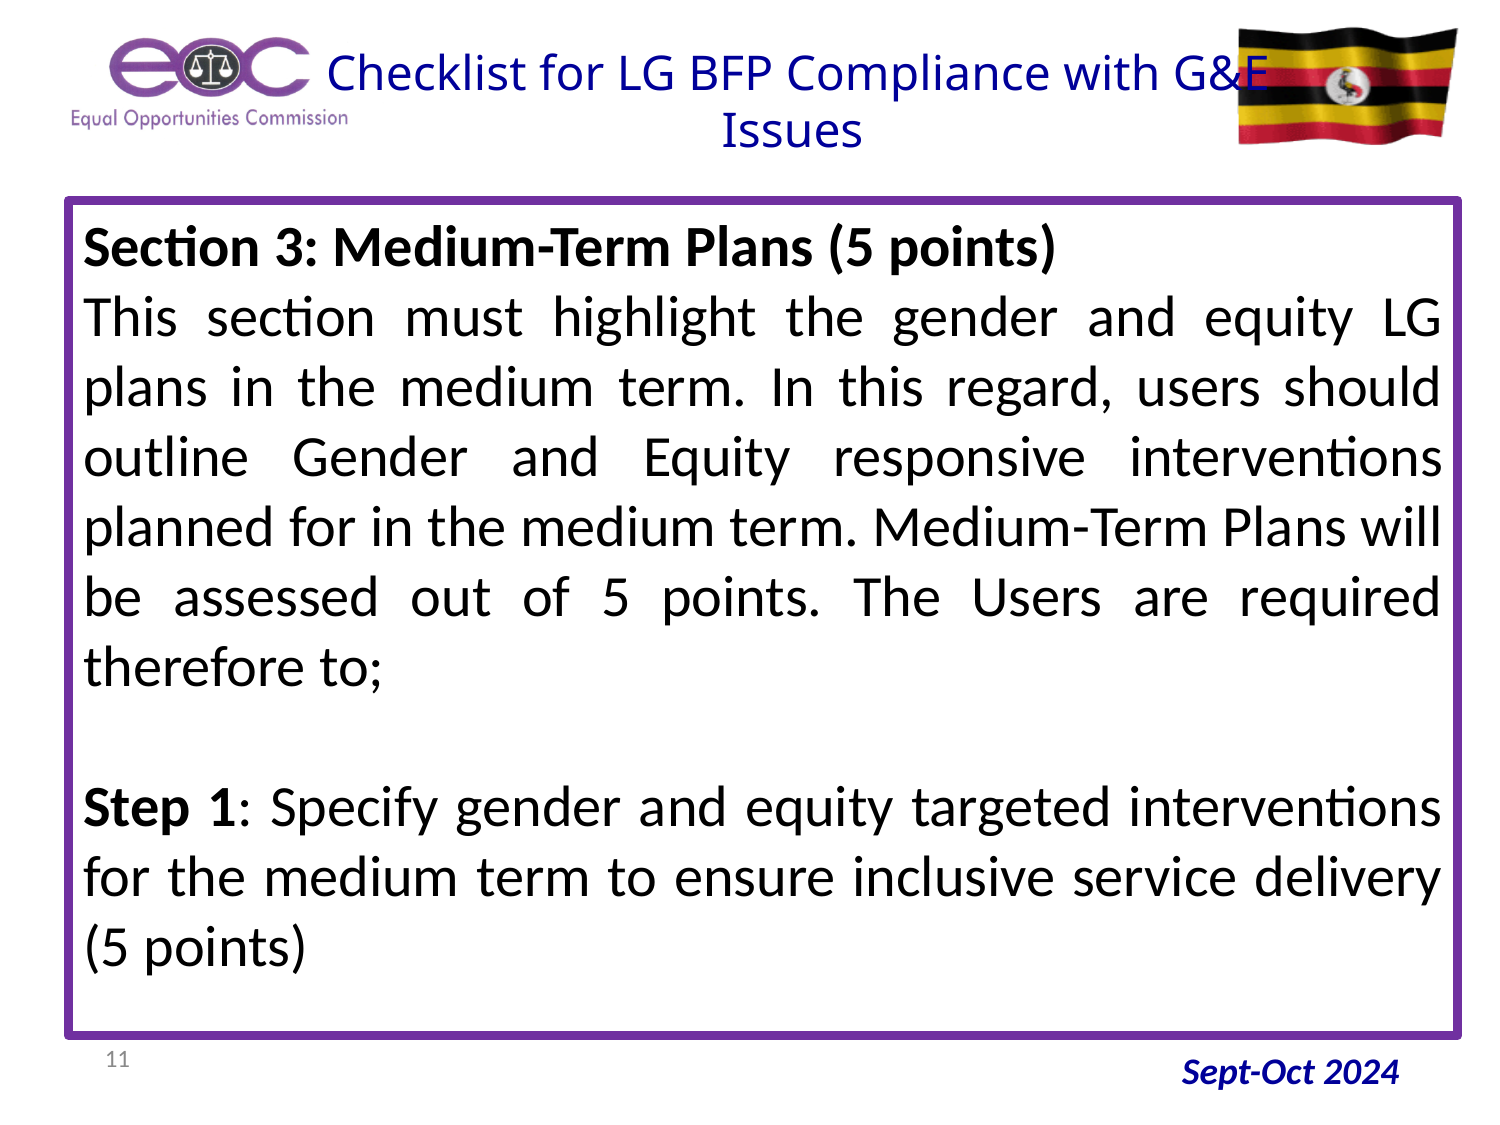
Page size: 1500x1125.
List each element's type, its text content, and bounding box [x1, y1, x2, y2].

text_box Section 3: Medium-Term Plans (5 points) This section must highlight the gender and equity LG plans in the medium term. In this regard, users should outline Gender and Equity responsive interventions planned for in the medium term. Medium-Term Plans will be assessed out of 5 points. The Users are required therefore to; Step 1: Specify gender and equity targeted interventions for the medium term to ensure inclusive service delivery (5 points) [68, 200, 1458, 1036]
text_box Sept-Oct 2024 [1167, 1039, 1415, 1100]
picture [46, 23, 385, 145]
picture [1237, 23, 1464, 150]
slide_number 11 [70, 1036, 146, 1095]
text_box Checklist for LG BFP Compliance with G&E Issues [307, 34, 1291, 165]
